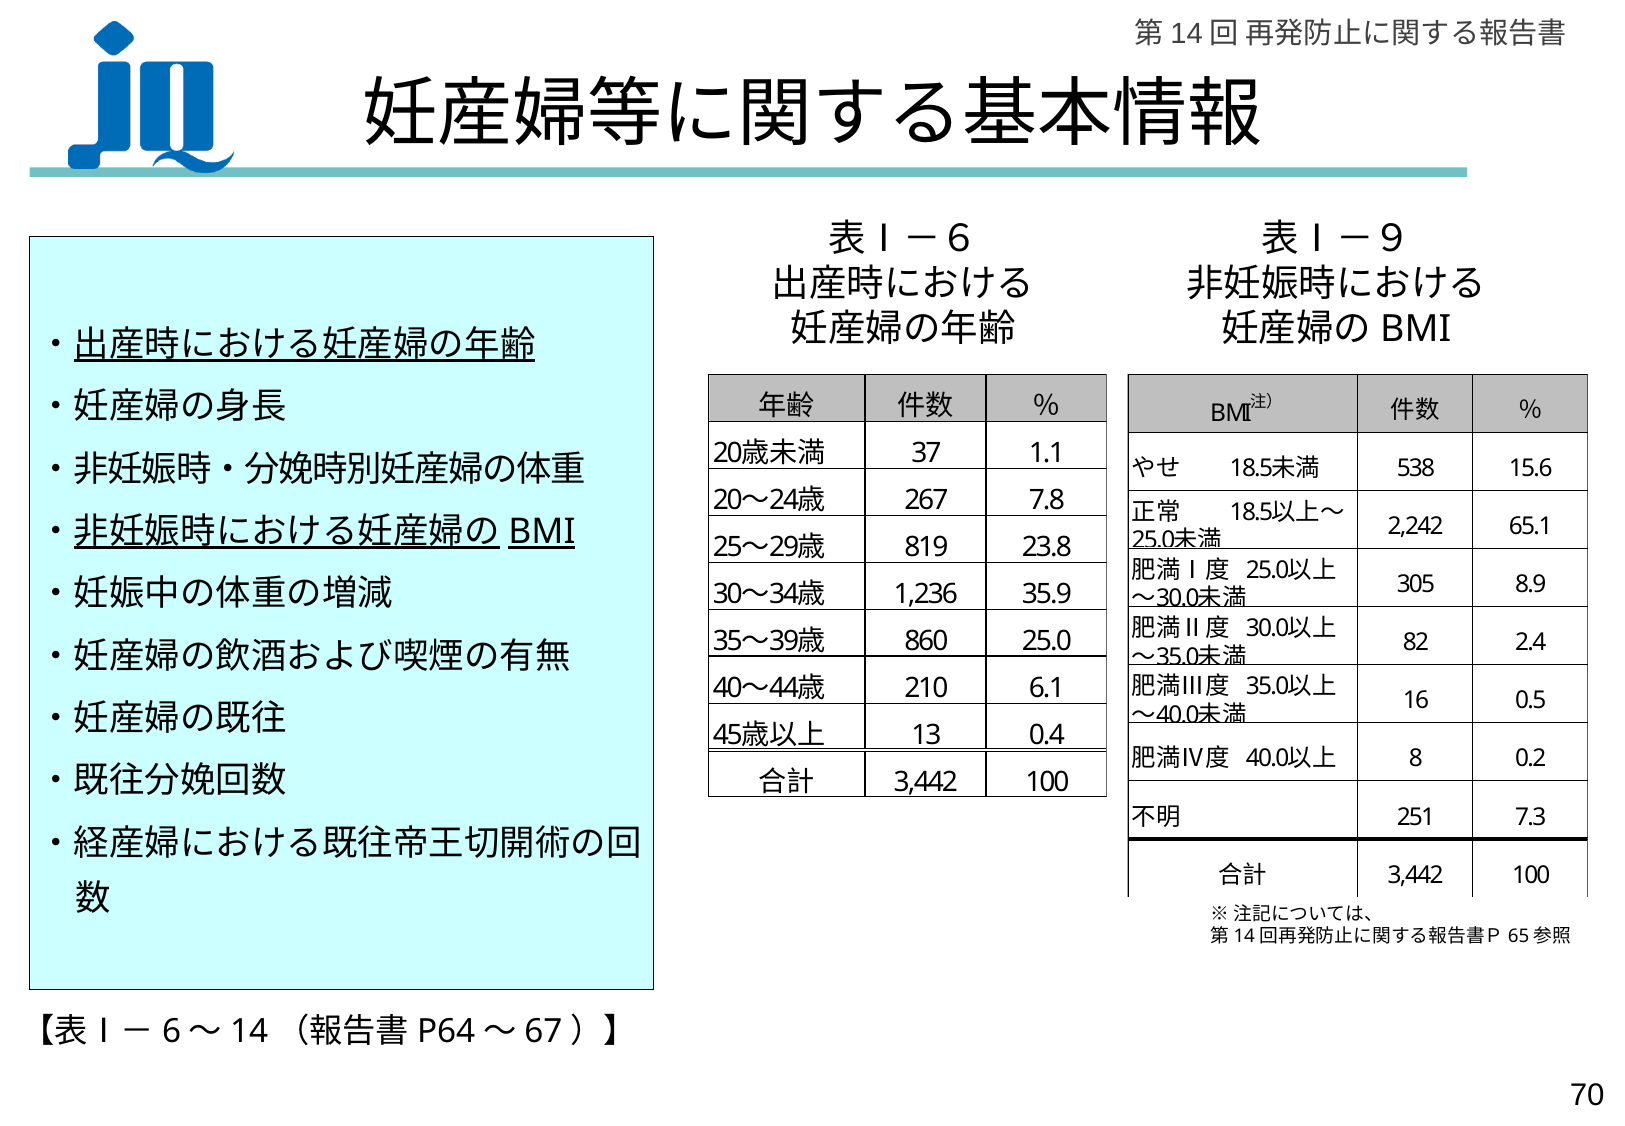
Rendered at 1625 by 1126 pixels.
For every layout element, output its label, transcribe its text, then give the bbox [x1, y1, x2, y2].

picture [68, 21, 234, 173]
text_box [685, 252, 1144, 327]
slide_number 69 [1241, 1066, 1621, 1126]
text_box 【表Ⅰ－6～14（報告書P64～67）】 [6, 1002, 694, 1057]
text_box ※注記については、 第14回再発防止に関する報告書Ｐ65参照 [1195, 898, 1587, 954]
picture [1127, 373, 1589, 898]
text_box 表Ⅰ－６ 出産時における 妊産婦の年齢 [751, 327, 1055, 357]
list ・出産時における妊産婦の年齢 ・妊産婦の身長 ・非妊娠時・分娩時別妊産婦の体重 ・非妊娠時における妊産婦のBMI ・妊娠中の体重の増減 ・妊産婦の飲酒および喫煙の有無 ・妊産婦の既往 ・既往分娩回数 ・経産婦における既往帝王切開術の回数 [29, 236, 654, 990]
text_box 表Ⅰ－６ 出産時における 妊産婦の年齢 [751, 206, 1055, 252]
text_box 表Ⅰ－９ 非妊娠時における 妊産婦のBMI [1166, 206, 1506, 357]
picture [708, 373, 1108, 798]
title 妊産婦等に関する基本情報 [342, 56, 1283, 163]
